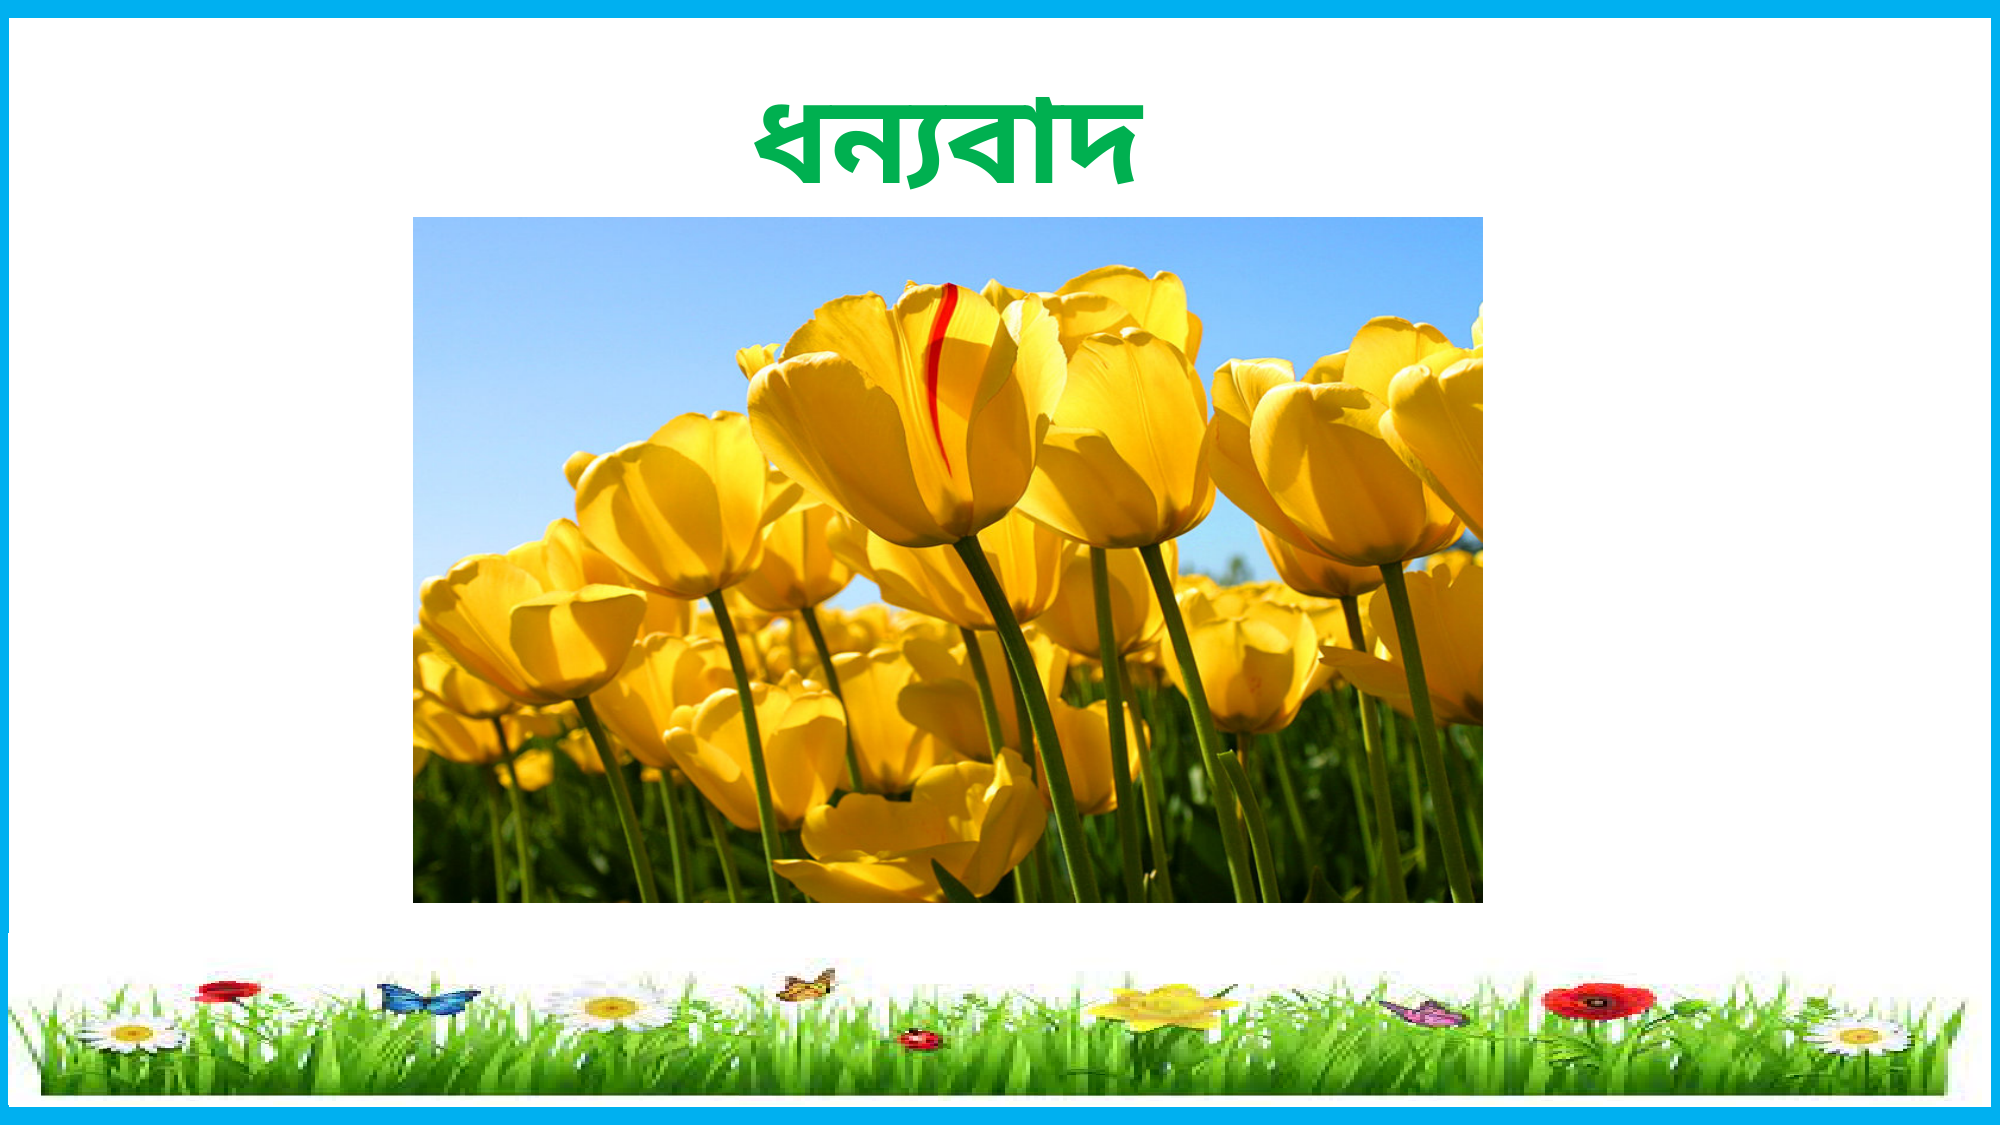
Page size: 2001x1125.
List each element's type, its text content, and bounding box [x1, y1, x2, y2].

text_box [0, 0, 2000, 1125]
picture [413, 217, 1483, 903]
picture [9, 933, 1982, 1105]
text_box ধন্যবাদ [737, 50, 1158, 216]
